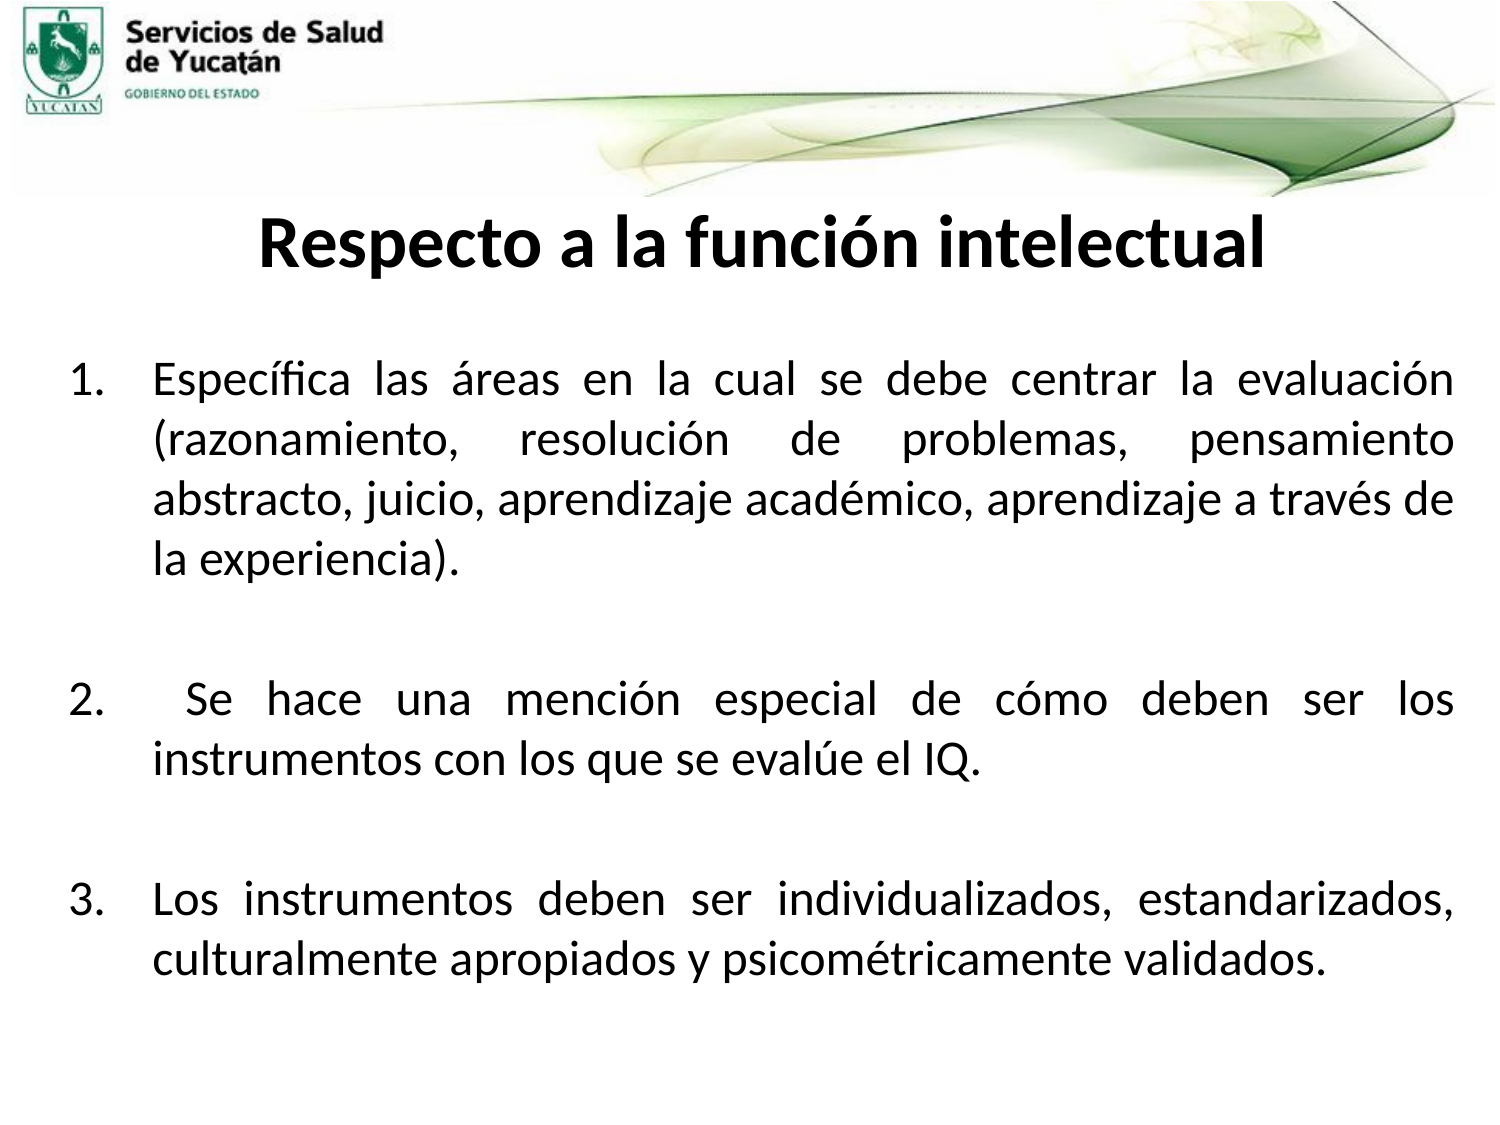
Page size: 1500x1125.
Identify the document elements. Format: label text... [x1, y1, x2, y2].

title Respecto a la función intelectual [88, 205, 1439, 303]
text_box Específica las áreas en la cual se debe centrar la evaluación (razonamiento, resolución de problemas, pensamiento abstracto, juicio, aprendizaje académico, aprendizaje a través de la experiencia). Se hace una mención especial de cómo deben ser los instrumentos con los que se evalúe el IQ. Los instrumentos deben ser individualizados, estandarizados, culturalmente apropiados y psicométricamente validados. [53, 338, 1471, 1047]
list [11, 1, 1495, 197]
